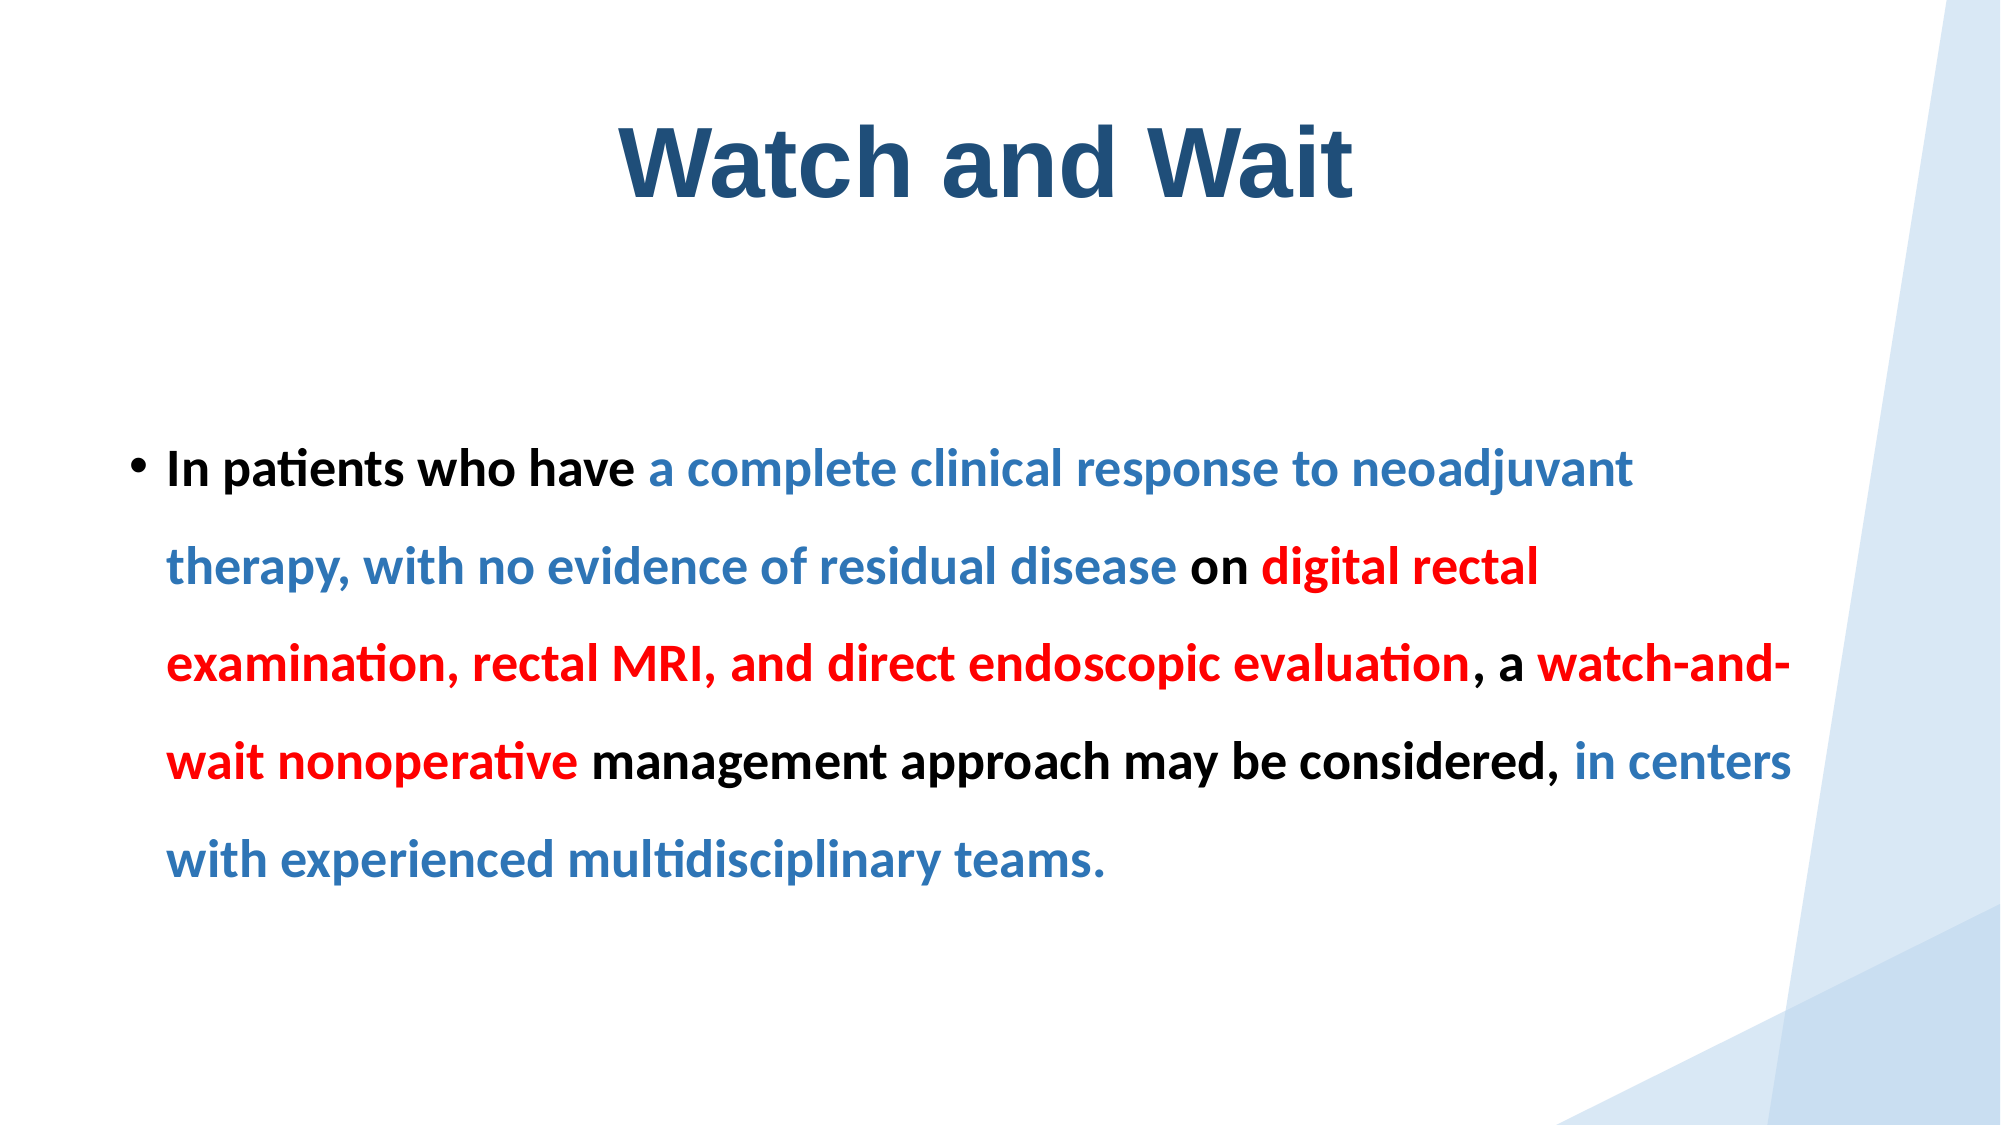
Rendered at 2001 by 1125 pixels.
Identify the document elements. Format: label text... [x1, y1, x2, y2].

text_box Watch and Wait [603, 90, 1397, 225]
list In patients who have a complete clinical response to neoadjuvant therapy, with no evidence of residual disease on digital rectal examination, rectal MRI, and direct endoscopic evaluation, a watch-and-wait nonoperative management approach may be considered, in centers with experienced multidisciplinary teams. [114, 392, 1840, 1107]
